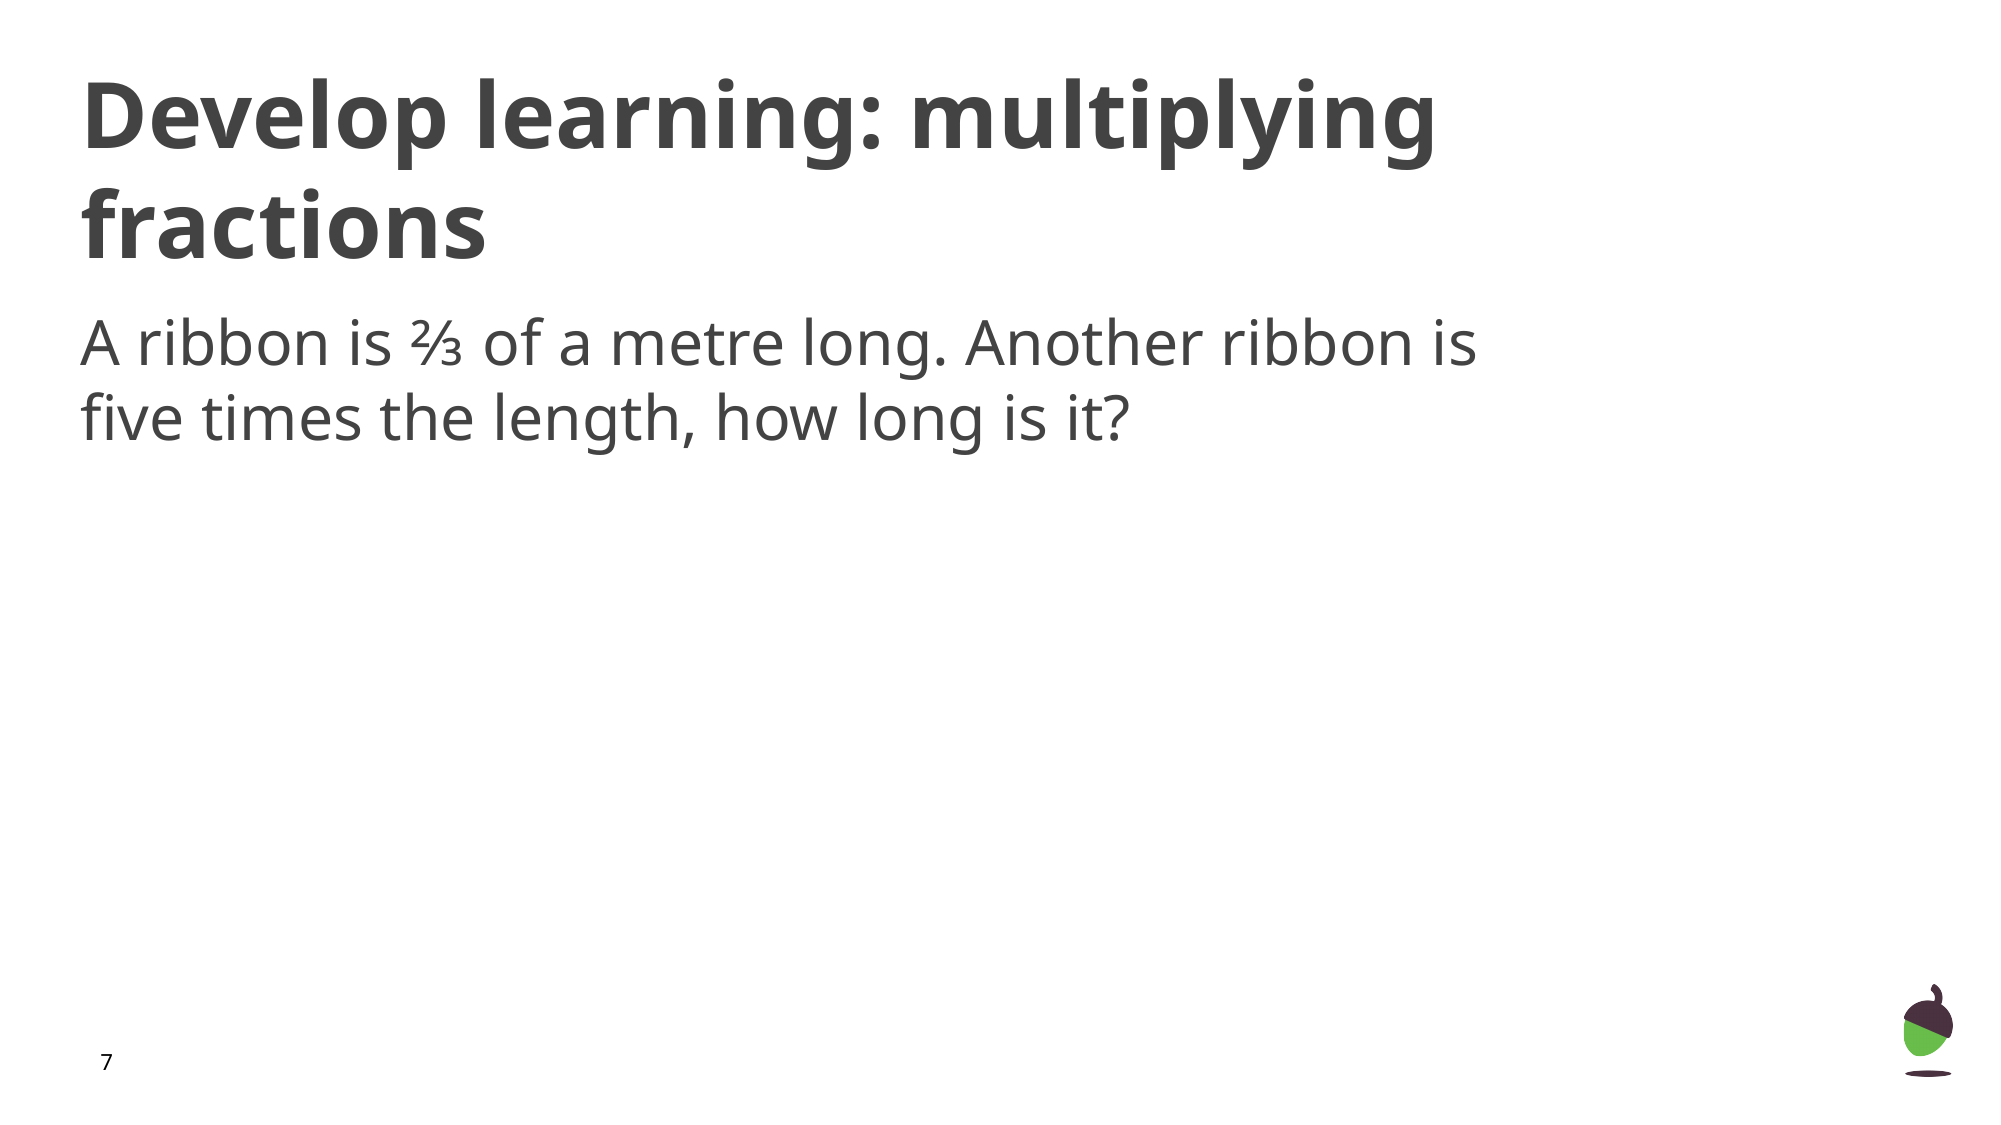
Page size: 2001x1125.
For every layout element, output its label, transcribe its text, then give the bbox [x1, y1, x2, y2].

picture [1903, 984, 1953, 1077]
text_box A ribbon is ⅔ of a metre long. Another ribbon is five times the length, how long is it? [65, 287, 1591, 411]
slide_number ‹#› [100, 1048, 258, 1088]
text_box Develop learning: multiplying fractions [65, 49, 1498, 195]
